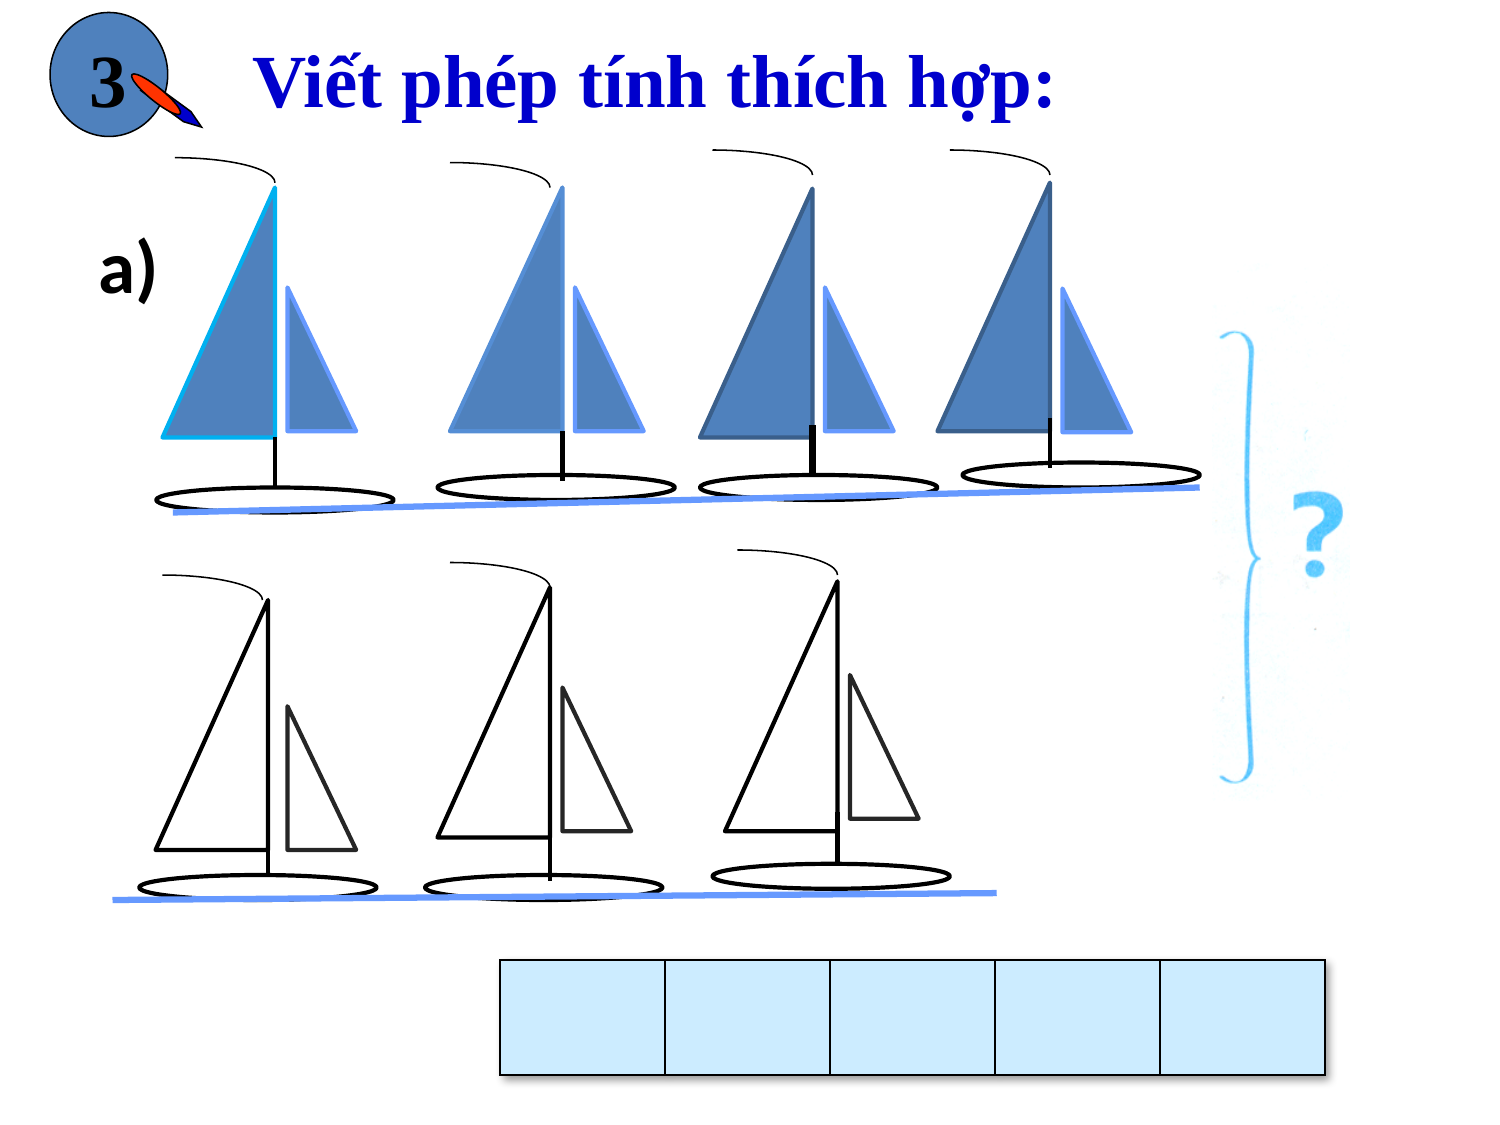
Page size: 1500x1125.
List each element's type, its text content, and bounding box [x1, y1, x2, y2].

text_box [723, 579, 840, 834]
text_box [572, 285, 646, 434]
table_header [666, 961, 829, 1074]
text_box [423, 872, 665, 891]
text_box [137, 872, 379, 891]
table_header [1161, 961, 1324, 1074]
text_box [698, 472, 939, 485]
text_box [935, 180, 1053, 434]
text_box [710, 861, 952, 891]
text_box [949, 149, 1051, 176]
text_box [285, 285, 359, 434]
text_box [162, 574, 264, 601]
text_box [436, 472, 558, 485]
text_box [435, 586, 553, 840]
text_box [822, 285, 896, 434]
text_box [49, 12, 1113, 137]
text_box [737, 549, 839, 576]
text_box [960, 460, 1202, 485]
text_box [560, 685, 634, 834]
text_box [172, 487, 1200, 513]
text_box [566, 472, 676, 485]
text_box [449, 161, 551, 188]
text_box [160, 185, 278, 440]
table_header [831, 961, 994, 1074]
text_box [698, 186, 815, 440]
table_header [501, 961, 664, 1074]
picture [1212, 263, 1351, 801]
text_box [285, 704, 359, 853]
text_box [153, 597, 271, 853]
text_box [449, 561, 551, 588]
text_box [847, 672, 921, 821]
text_box [448, 185, 565, 434]
text_box [174, 156, 276, 183]
text_box a) [83, 210, 185, 316]
table_header [996, 961, 1159, 1074]
text_box [1060, 286, 1134, 435]
text_box [154, 492, 167, 508]
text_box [112, 892, 997, 901]
text_box [712, 149, 814, 176]
